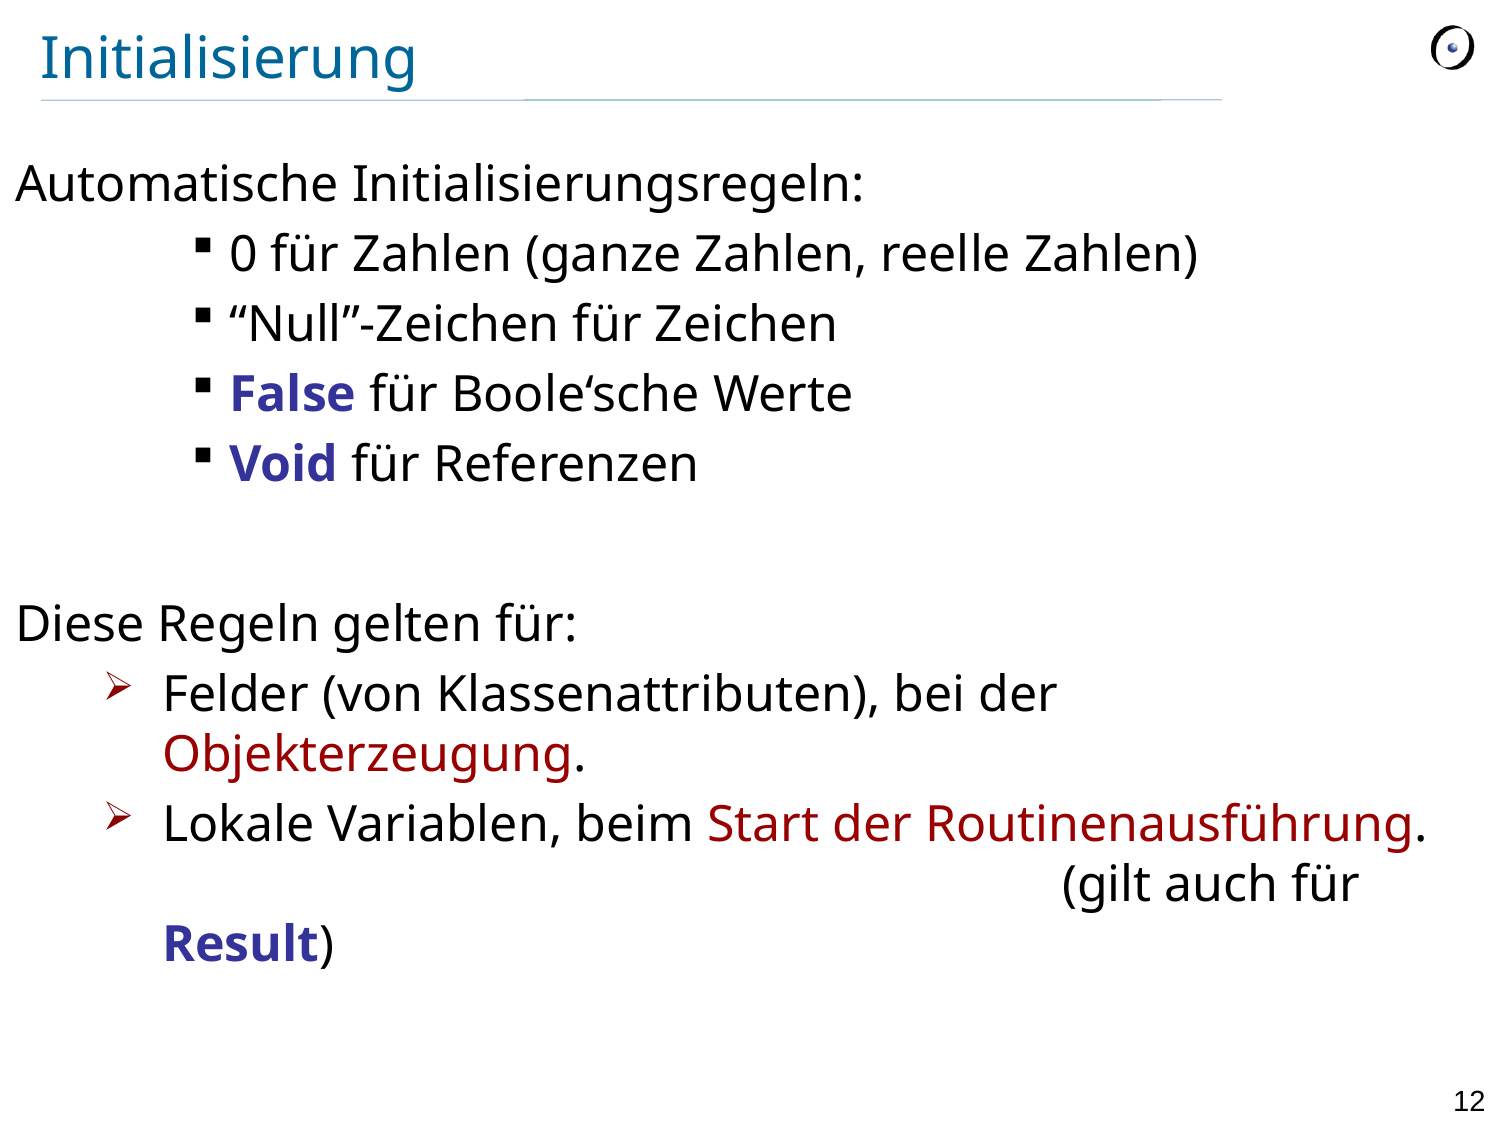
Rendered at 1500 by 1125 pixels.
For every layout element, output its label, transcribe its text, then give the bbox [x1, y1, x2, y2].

title Initialisierung [40, 18, 1344, 91]
list Automatische Initialisierungsregeln: 0 für Zahlen (ganze Zahlen, reelle Zahlen) “Null”-Zeichen für Zeichen False für Boole‘sche Werte Void für Referenzen Diese Regeln gelten für: Felder (von Klassenattributen), bei der Objekterzeugung. Lokale Variablen, beim Start der Routinenausführung. (gilt auch für Result) [0, 143, 1500, 1071]
picture [1429, 20, 1476, 72]
